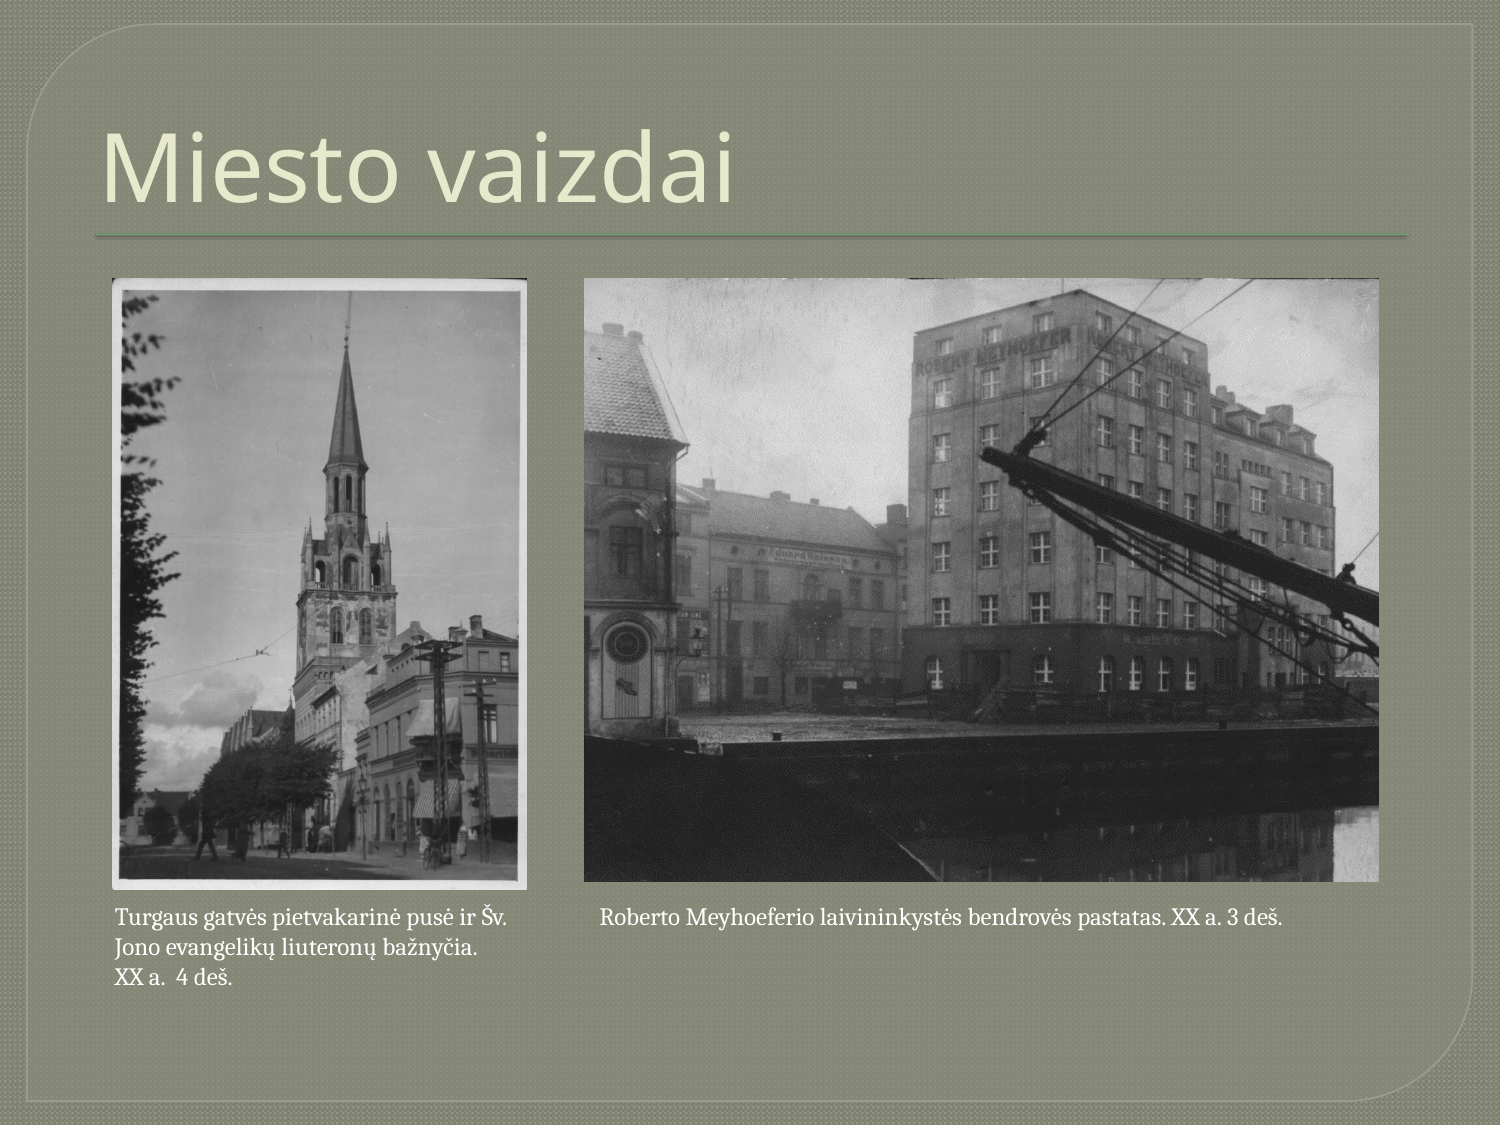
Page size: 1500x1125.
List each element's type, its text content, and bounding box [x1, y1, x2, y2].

text_box Roberto Meyhoeferio laivininkystės bendrovės pastatas. XX a. 3 deš. [584, 893, 1388, 938]
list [111, 278, 527, 890]
text_box Turgaus gatvės pietvakarinė pusė ir Šv. Jono evangelikų liuteronų bažnyčia. XX a. 4 deš. [100, 893, 526, 998]
picture [584, 278, 1379, 882]
title Miesto vaizdai [75, 41, 1425, 230]
